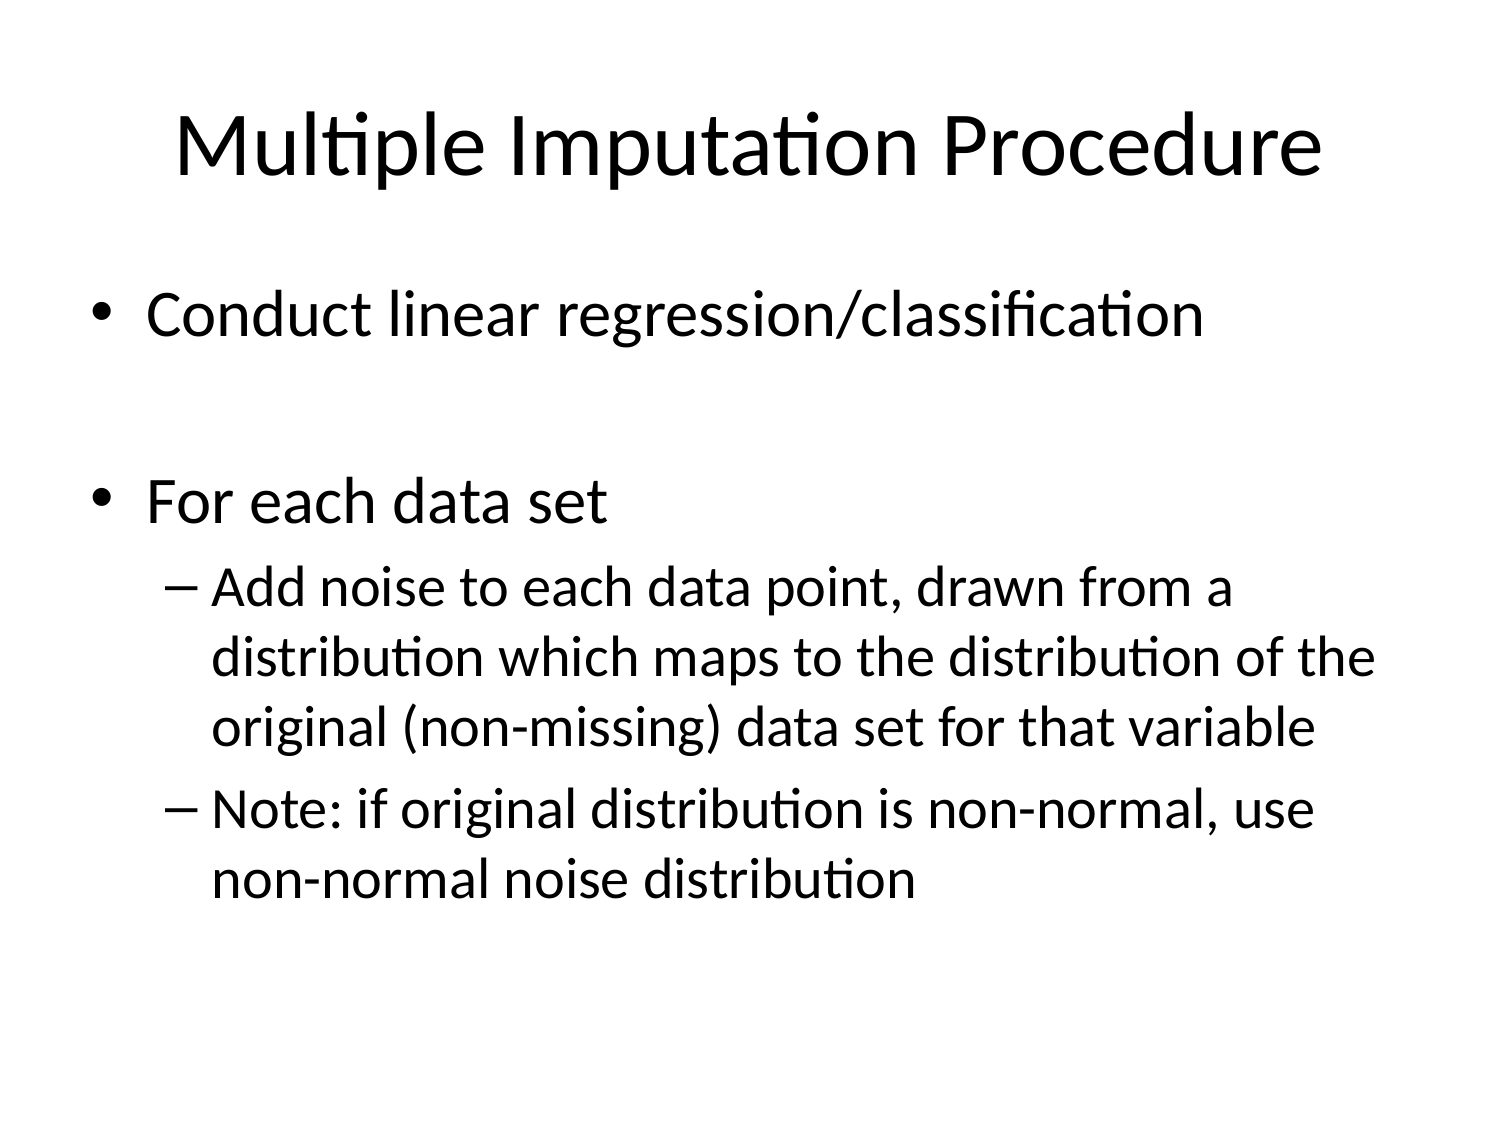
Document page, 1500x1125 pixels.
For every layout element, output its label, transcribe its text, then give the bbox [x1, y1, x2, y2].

title Multiple Imputation Procedure [75, 45, 1425, 233]
list Conduct linear regression/classification For each data set Add noise to each data point, drawn from a distribution which maps to the distribution of the original (non-missing) data set for that variable Note: if original distribution is non-normal, use non-normal noise distribution [75, 262, 1425, 1005]
